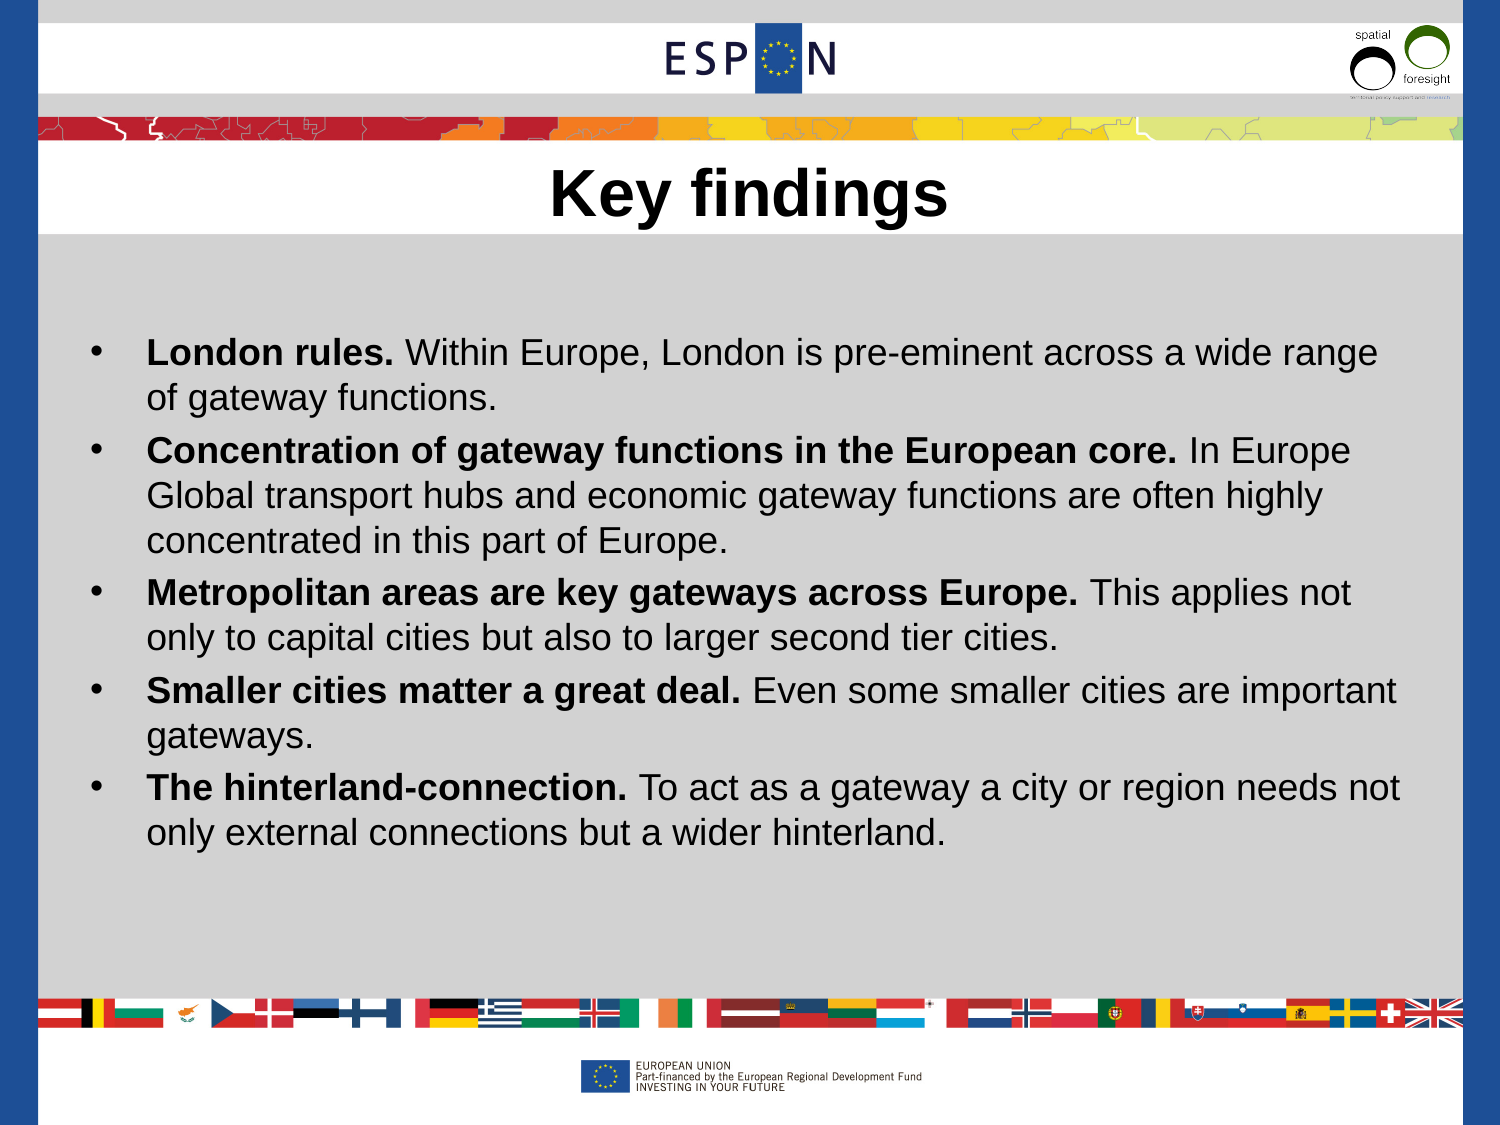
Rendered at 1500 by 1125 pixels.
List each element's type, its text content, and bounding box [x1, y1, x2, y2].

picture [0, 0, 1500, 1125]
list London rules. Within Europe, London is pre-eminent across a wide range of gateway functions. Concentration of gateway functions in the European core. In Europe Global transport hubs and economic gateway functions are often highly concentrated in this part of Europe. Metropolitan areas are key gateways across Europe. This applies not only to capital cities but also to larger second tier cities. Smaller cities matter a great deal. Even some smaller cities are important gateways. The hinterland-connection. To act as a gateway a city or region needs not only external connections but a wider hinterland. [74, 312, 1426, 963]
list Key findings [74, 142, 1426, 238]
